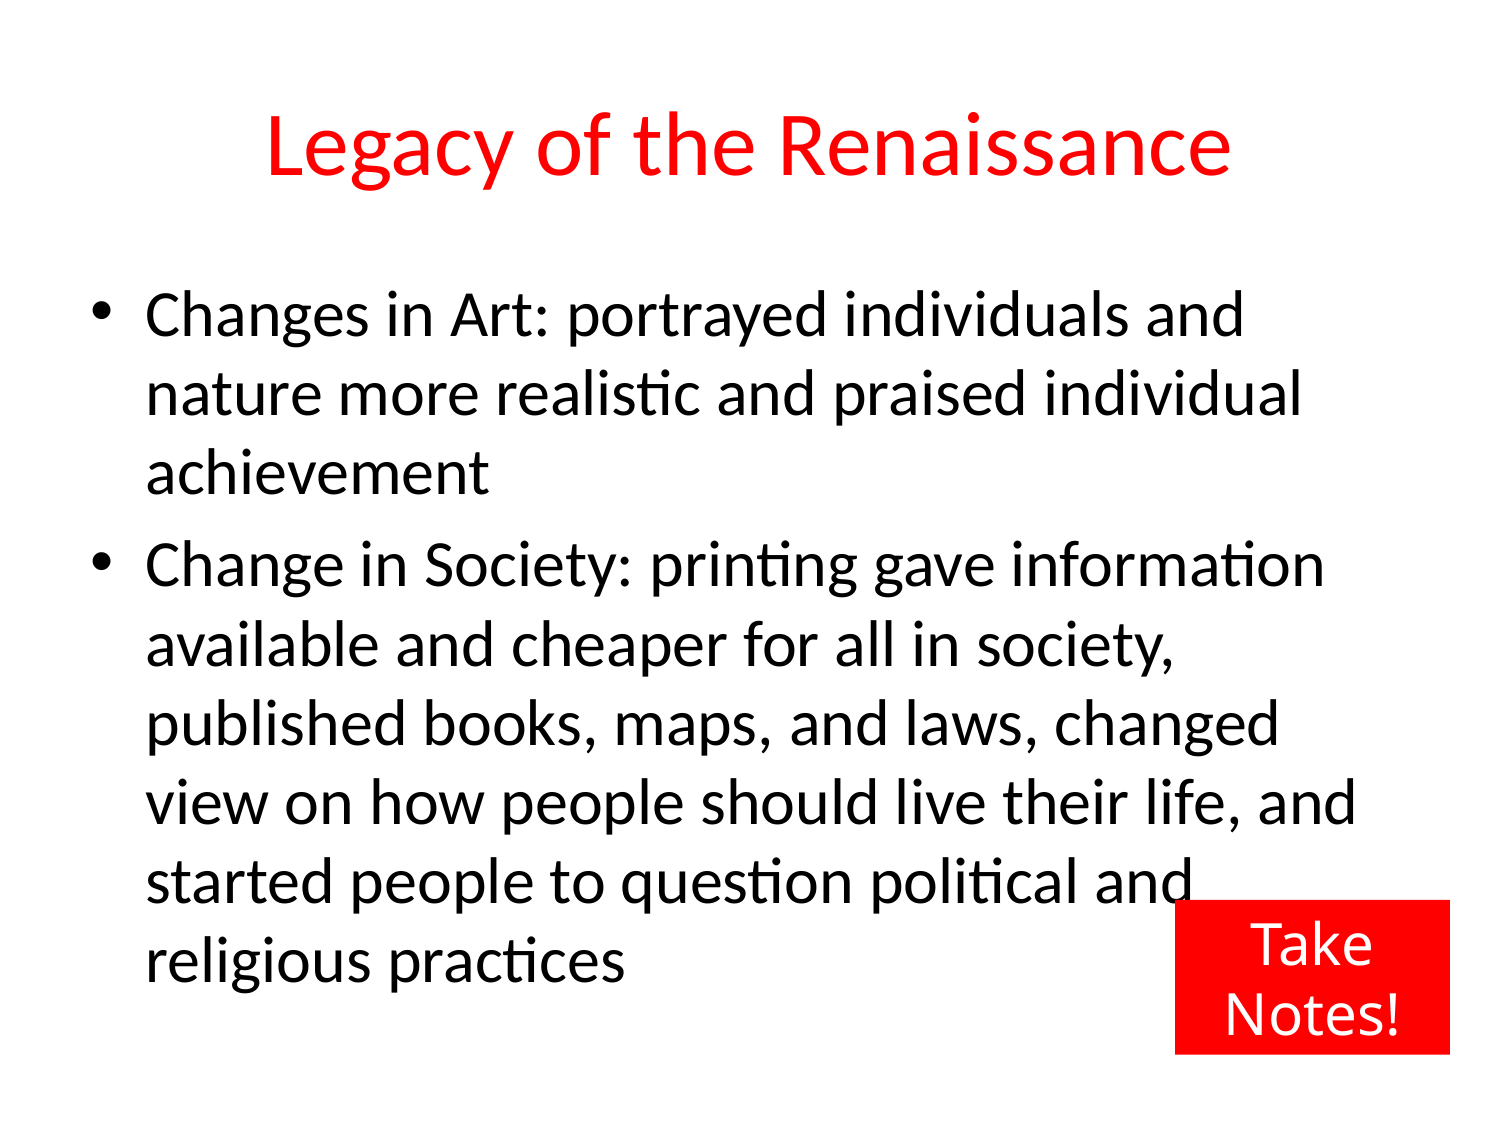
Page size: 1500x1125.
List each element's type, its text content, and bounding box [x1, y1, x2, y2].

title Legacy of the Renaissance [75, 45, 1425, 233]
list Changes in Art: portrayed individuals and nature more realistic and praised individual achievement Change in Society: printing gave information available and cheaper for all in society, published books, maps, and laws, changed view on how people should live their life, and started people to question political and religious practices [75, 262, 1425, 1005]
text_box Take Notes! [1175, 899, 1450, 1055]
